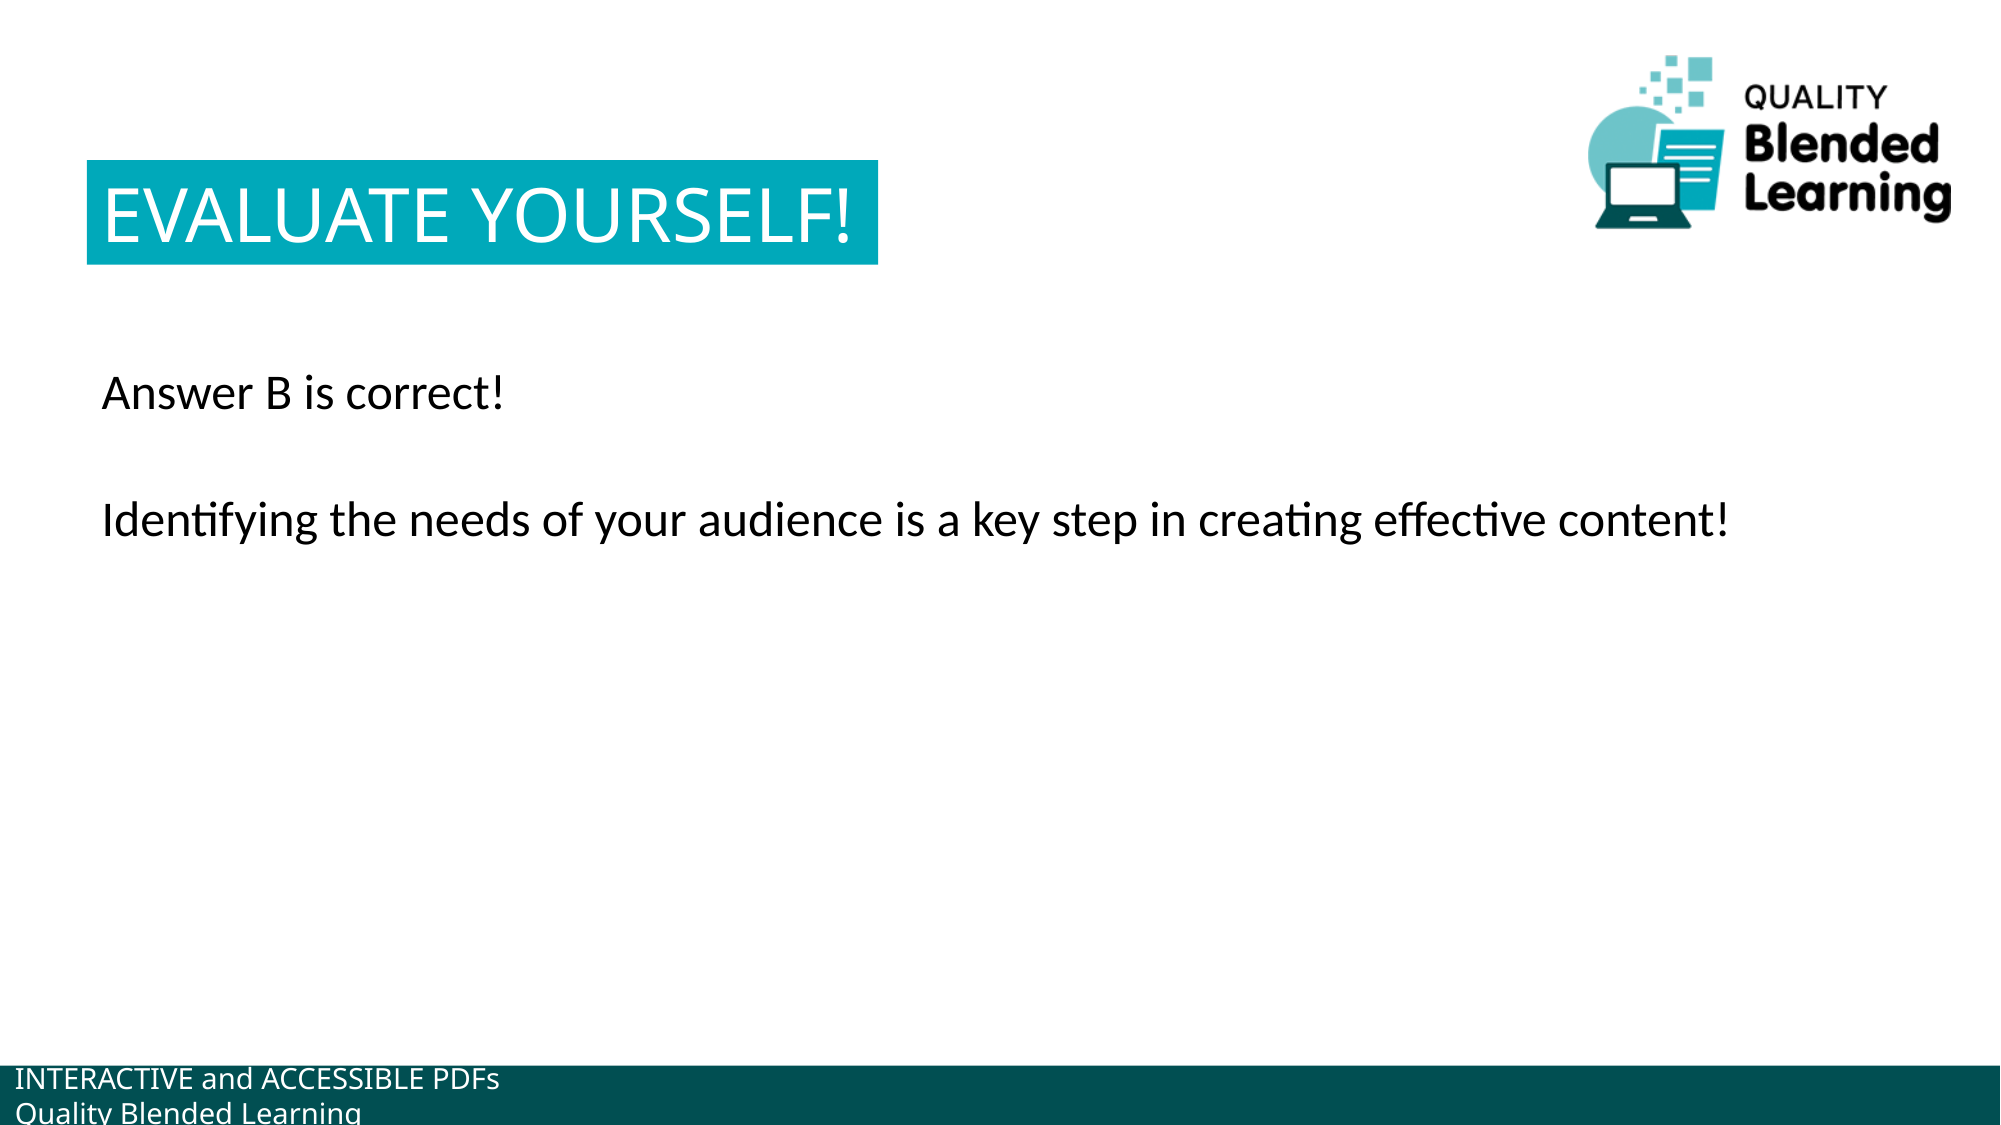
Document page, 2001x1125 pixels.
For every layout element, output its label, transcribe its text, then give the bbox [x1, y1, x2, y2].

text_box INTERACTIVE and ACCESSIBLE PDFs Quality Blended Learning [0, 1065, 2000, 1125]
text_box Answer B is correct! [86, 351, 1518, 427]
picture [1588, 0, 1951, 324]
text_box Identifying the needs of your audience is a key step in creating effective content! [86, 479, 1866, 555]
text_box EVALUATE YOURSELF! [86, 159, 879, 266]
